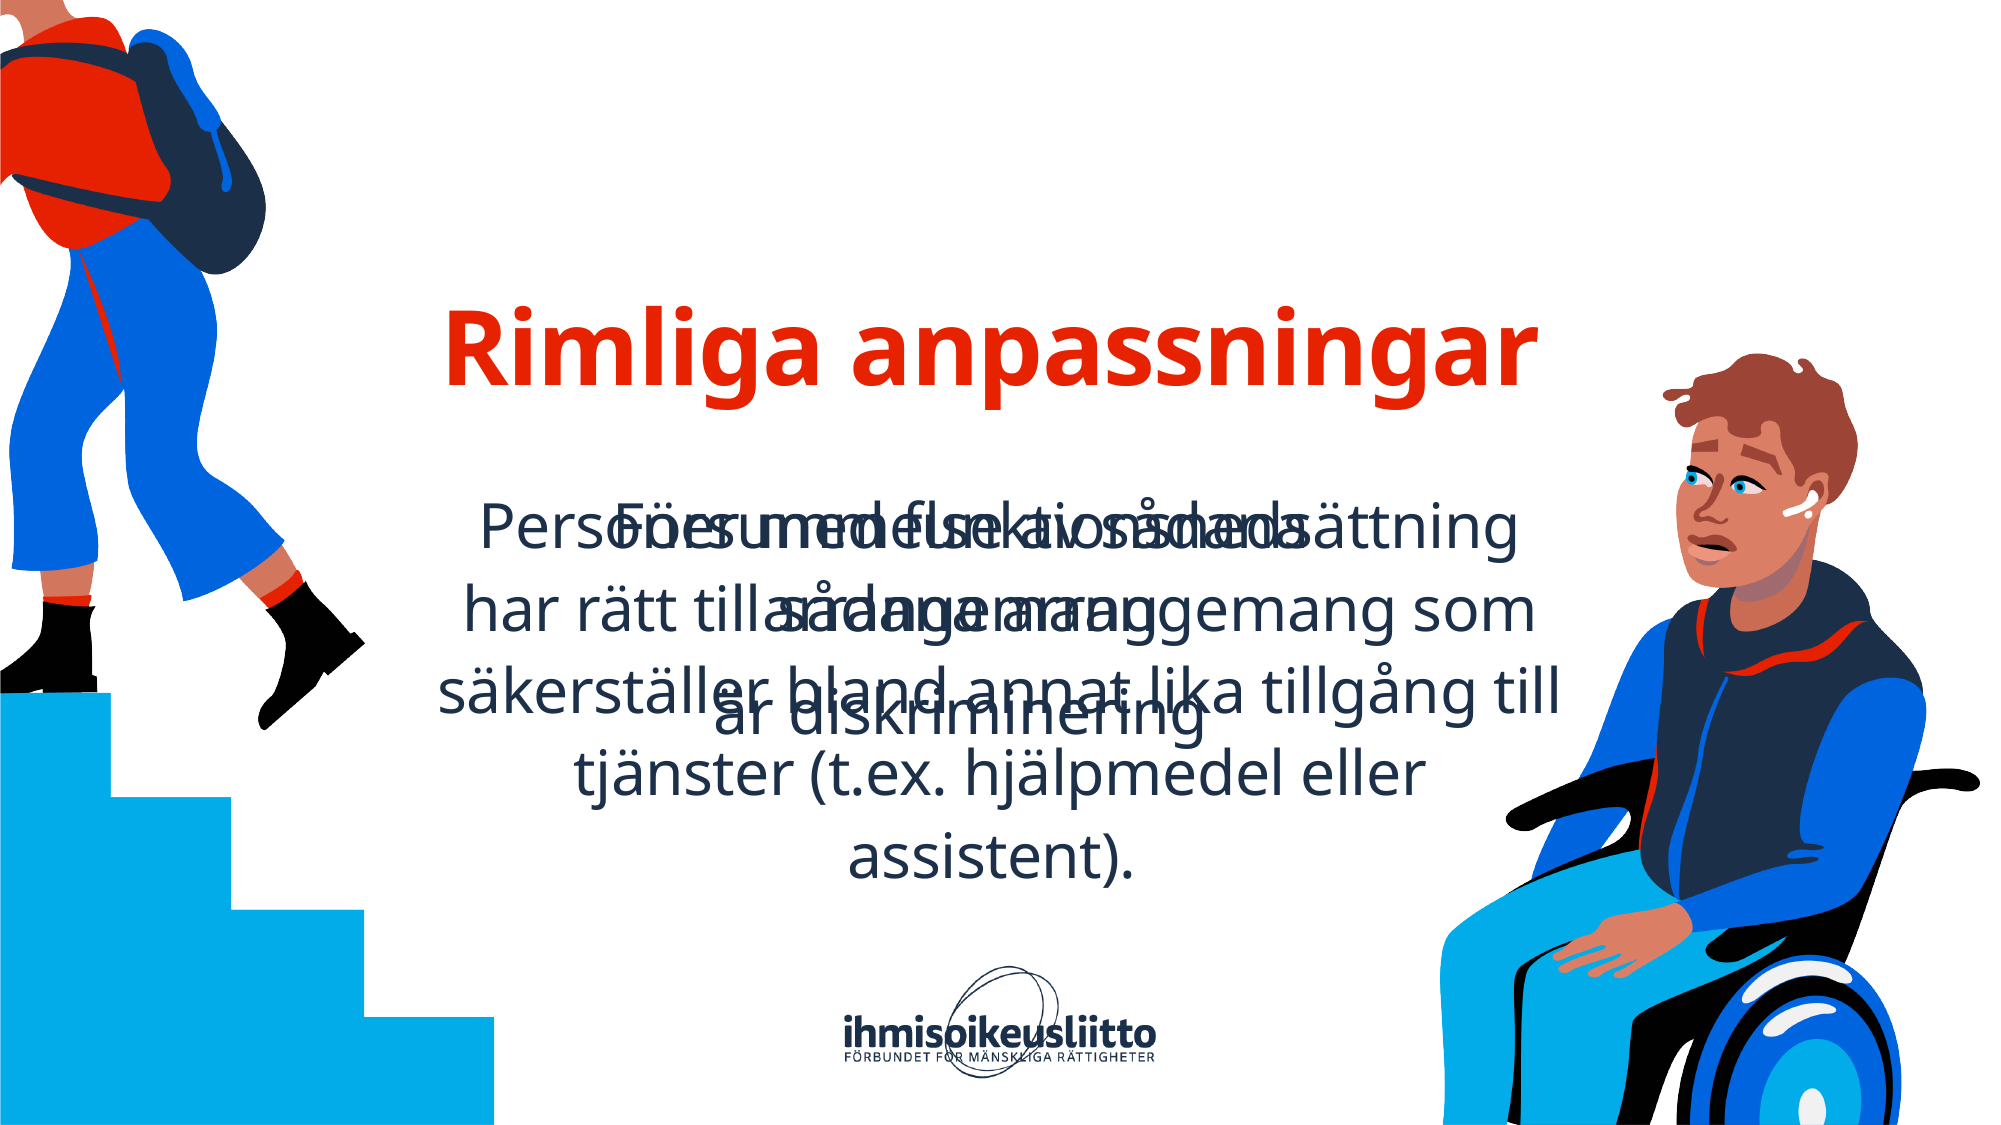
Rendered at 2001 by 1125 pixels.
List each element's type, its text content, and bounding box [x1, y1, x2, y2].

picture [1799, 1089, 1826, 1125]
picture [1508, 959, 1535, 1125]
picture [1349, 0, 2000, 1125]
title Rimliga anpassningar [651, 262, 1349, 441]
picture [0, 0, 651, 1125]
picture [810, 1004, 1190, 1085]
text_box Försummelse av sådana arrangemang är diskriminering [651, 471, 1349, 1004]
